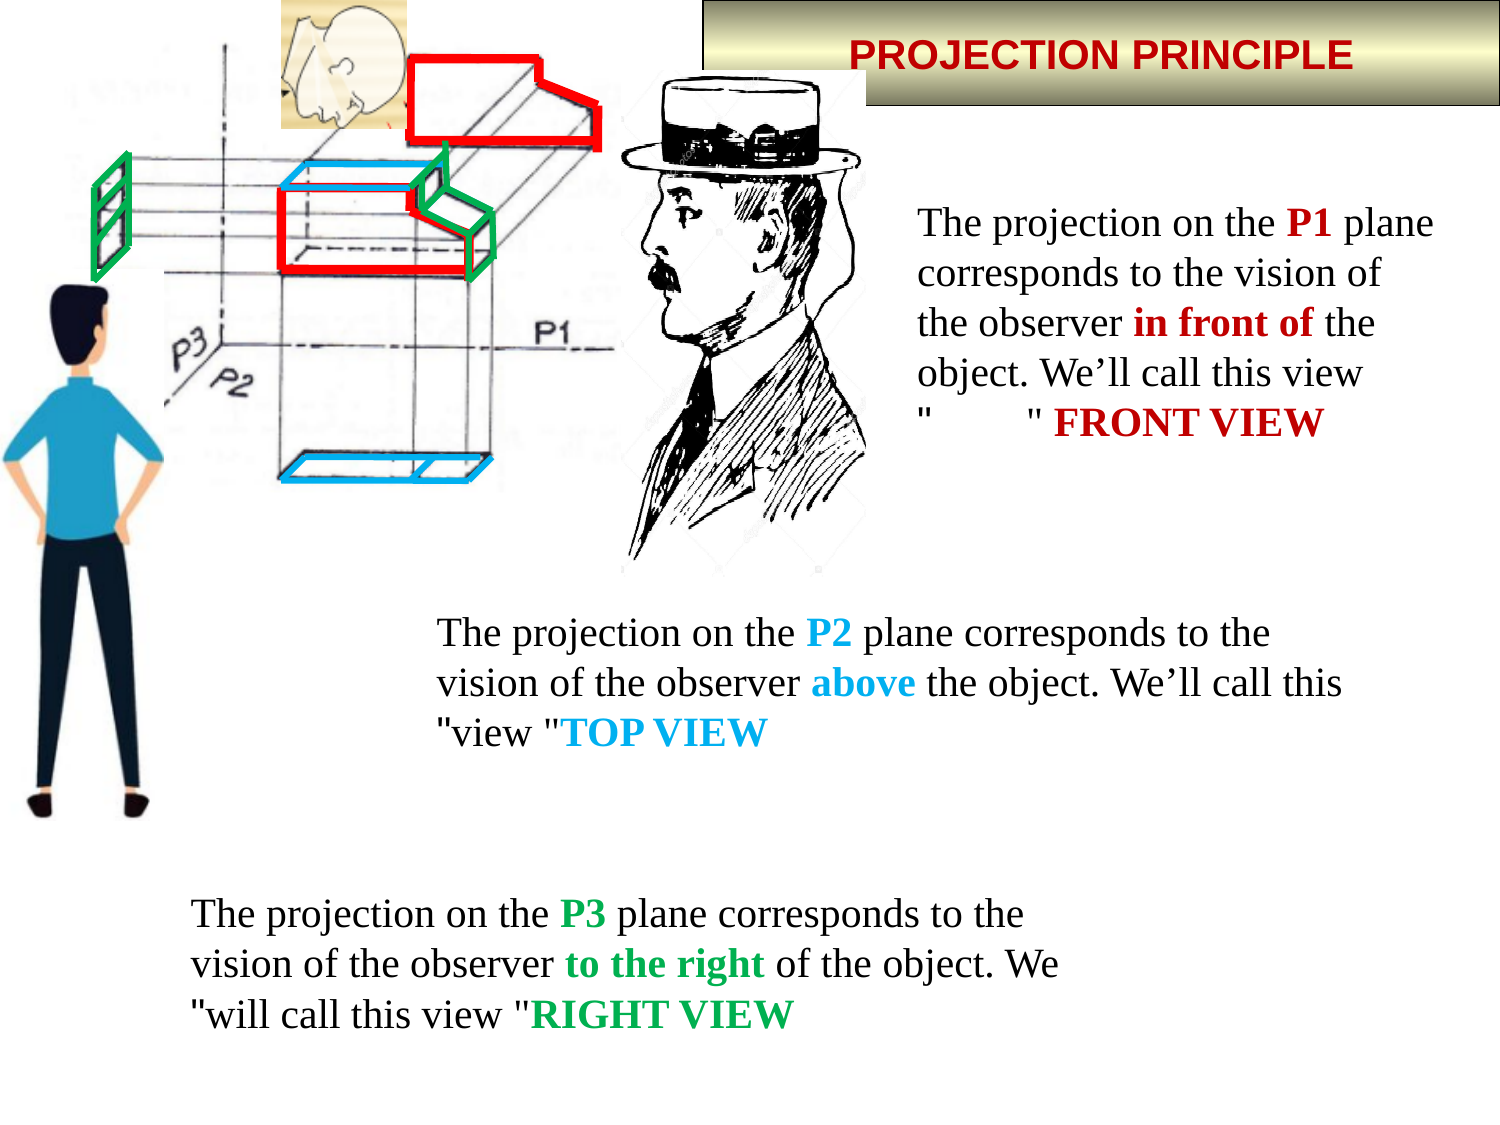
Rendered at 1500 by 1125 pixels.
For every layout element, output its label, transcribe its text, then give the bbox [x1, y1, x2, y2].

text_box The projection on the P2 plane corresponds to the vision of the observer above the object. We’ll call this view "TOP VIEW" [421, 597, 1372, 763]
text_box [409, 58, 598, 153]
text_box PROJECTION PRINCIPLE [703, 0, 1500, 106]
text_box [93, 152, 130, 282]
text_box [409, 140, 494, 282]
text_box The projection on the P3 plane corresponds to the vision of the observer to the right of the object. We will call this view "RIGHT VIEW" [175, 878, 1125, 1044]
picture [0, 0, 866, 822]
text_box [280, 456, 493, 481]
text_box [280, 163, 404, 235]
text_box The projection on the P1 plane corresponds to the vision of the observer in front of the object. We’ll call this view " FRONT VIEW" [902, 187, 1454, 453]
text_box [281, 243, 404, 282]
